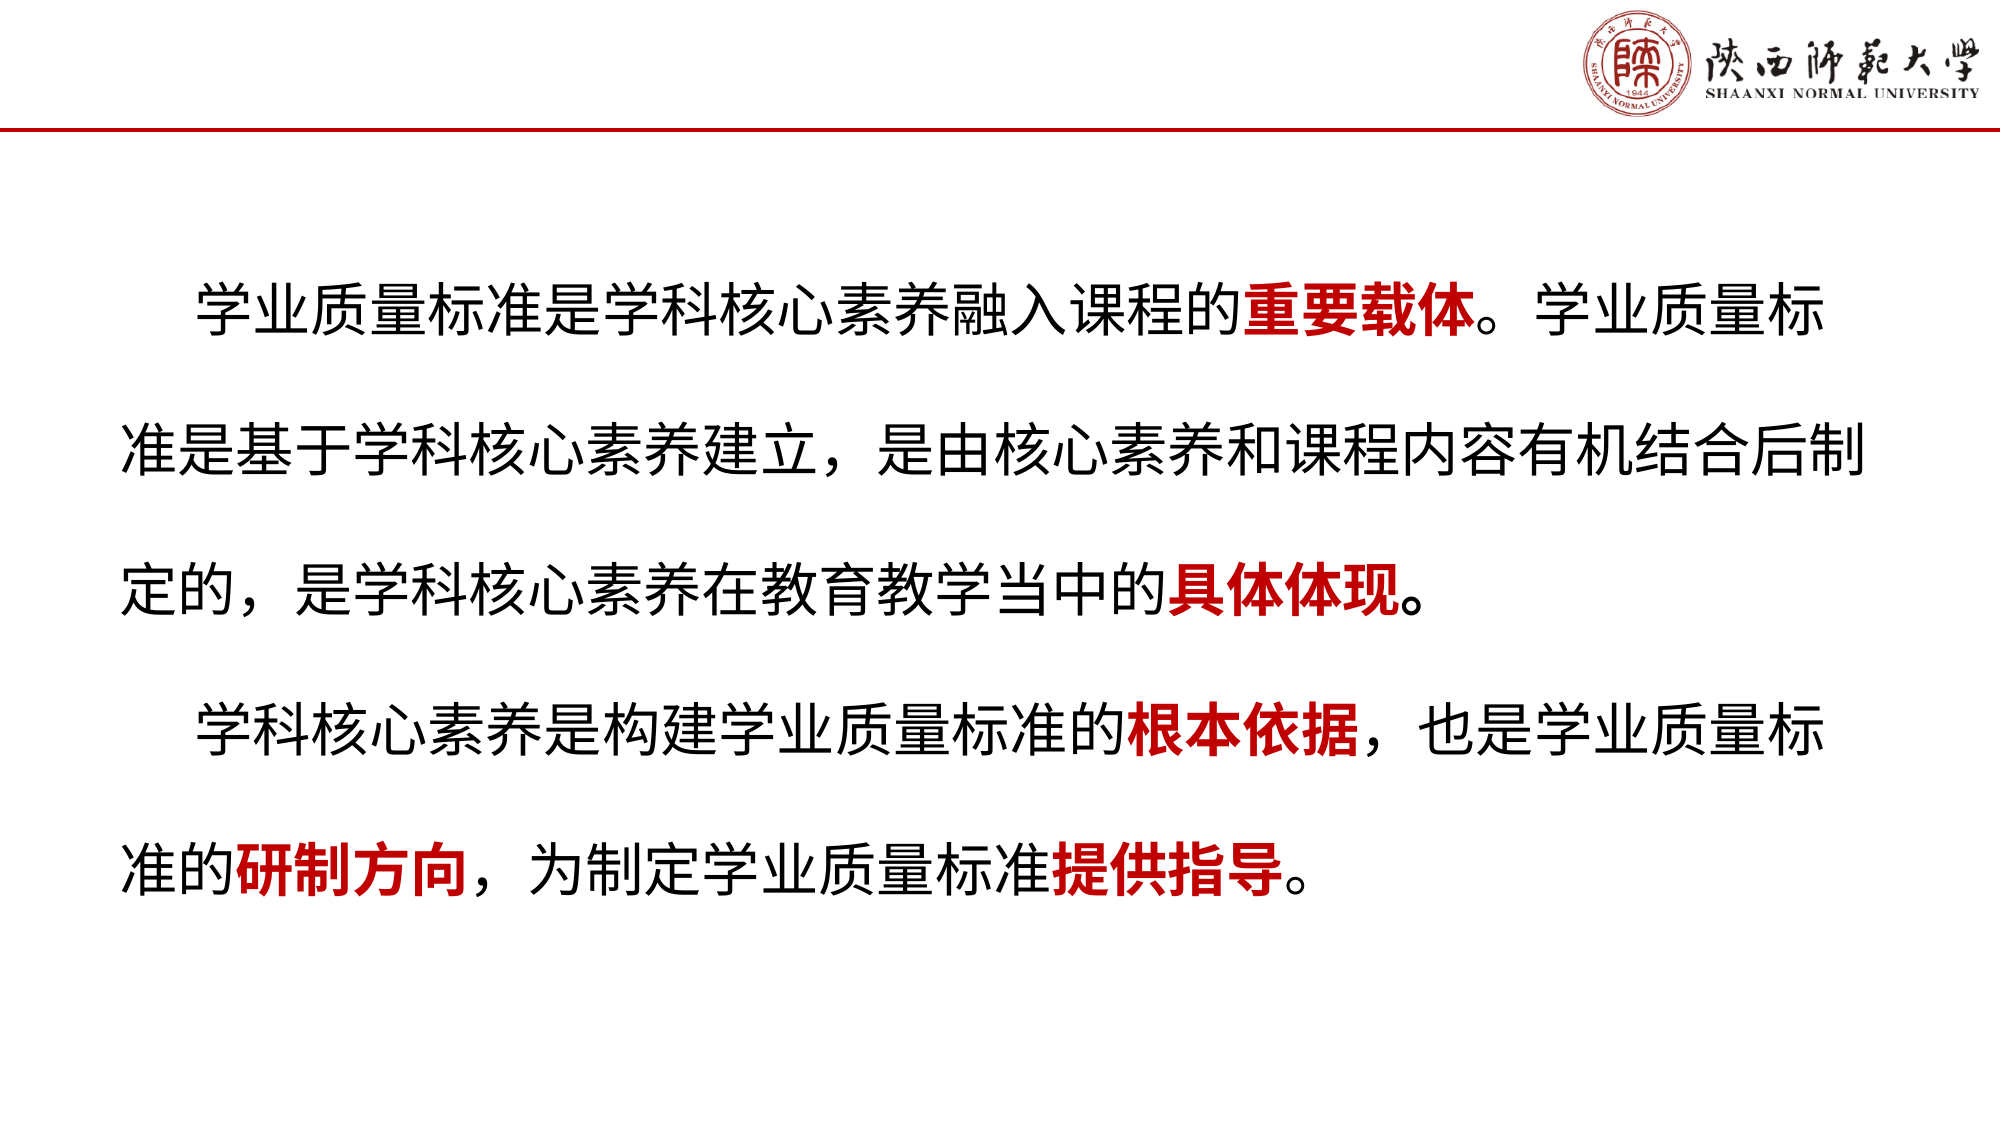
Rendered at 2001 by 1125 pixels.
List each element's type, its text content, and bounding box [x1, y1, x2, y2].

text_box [1582, 8, 1980, 117]
text_box 学业质量标准是学科核心素养融入课程的重要载体。学业质量标准是基于学科核心素养建立，是由核心素养和课程内容有机结合后制定的，是学科核心素养在教育教学当中的具体体现。 学科核心素养是构建学业质量标准的根本依据，也是学业质量标准的研制方向，为制定学业质量标准提供指导。 [104, 196, 1899, 911]
